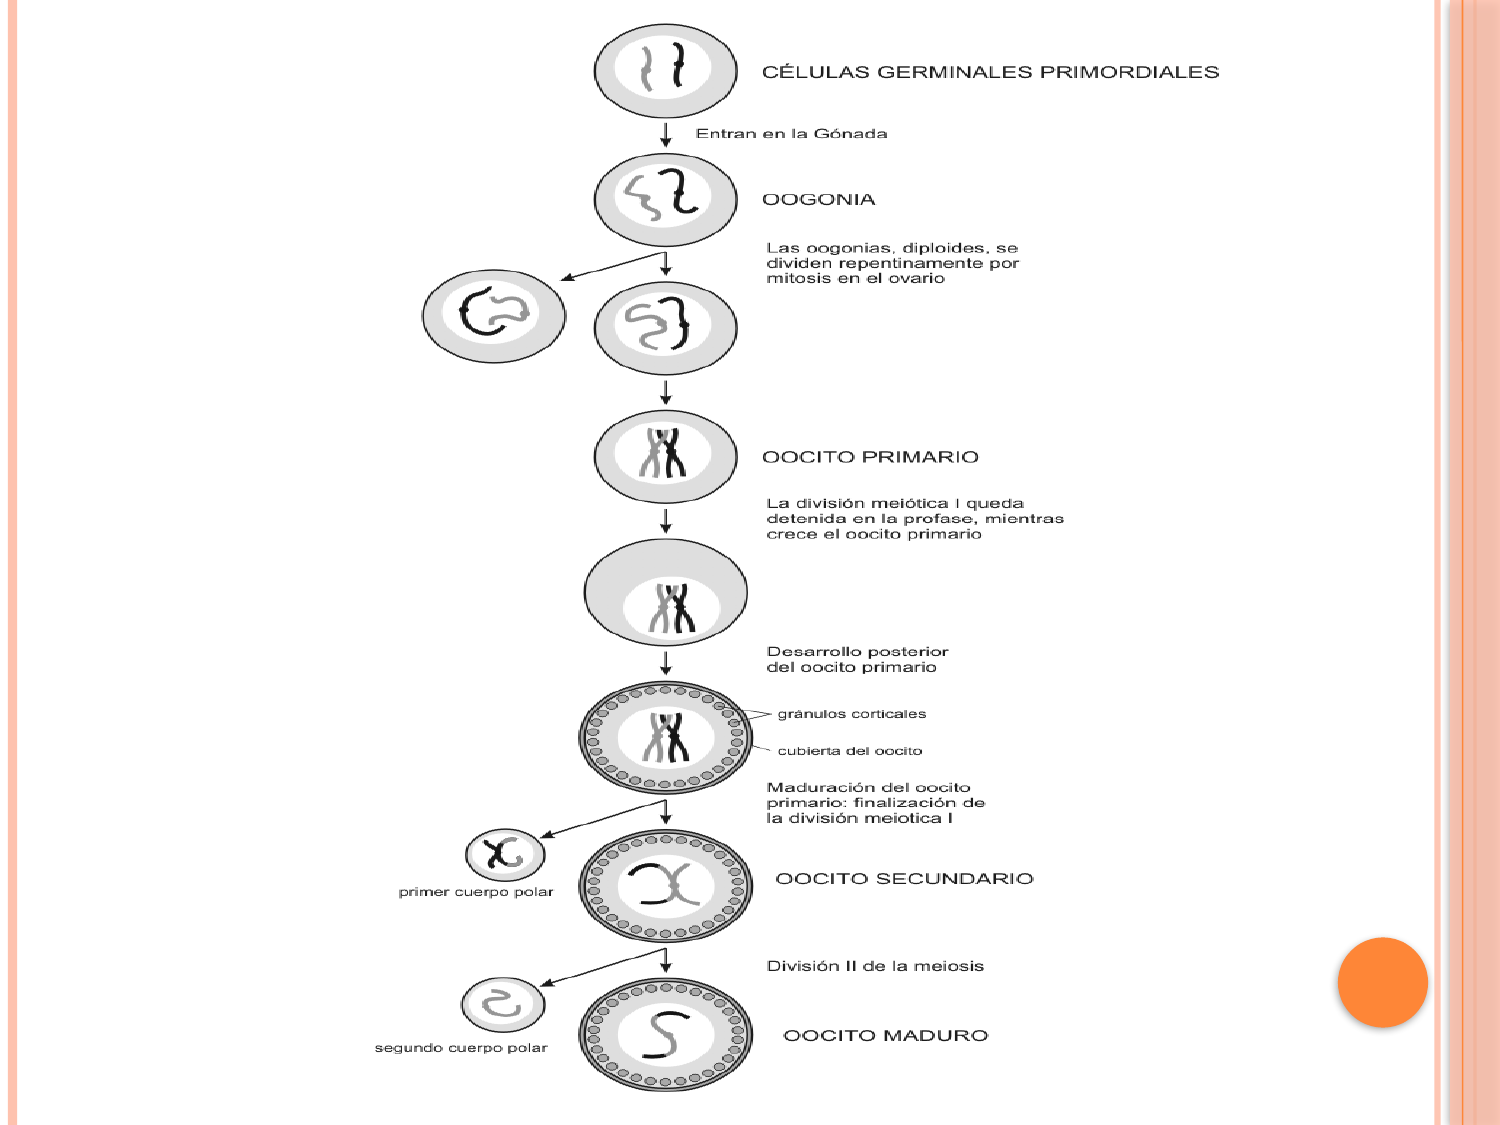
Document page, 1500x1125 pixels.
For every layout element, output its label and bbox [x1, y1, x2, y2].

picture [374, 22, 1220, 1093]
